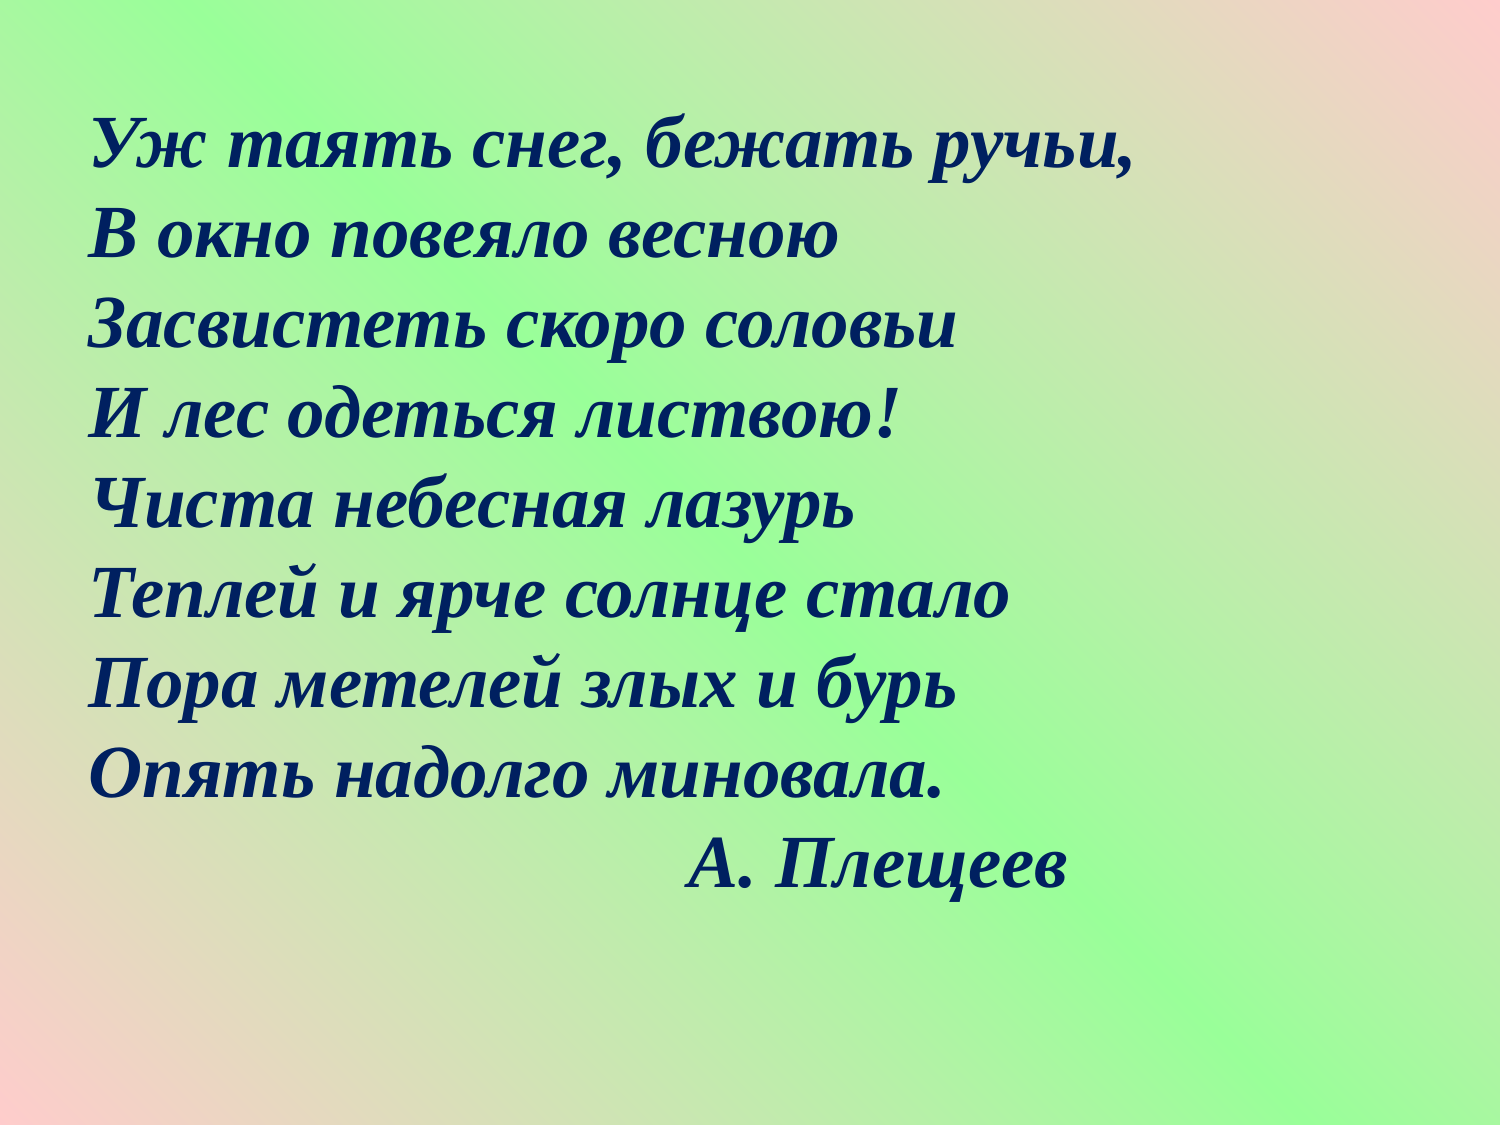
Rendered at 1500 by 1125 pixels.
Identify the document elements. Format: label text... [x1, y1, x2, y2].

text_box Уж таять снег, бежать ручьи, В окно повеяло весною Засвистеть скоро соловьи И лес одеться листвою! Чиста небесная лазурь Теплей и ярче солнце стало Пора метелей злых и бурь Опять надолго миновала. А. Плещеев [29, 85, 1436, 903]
